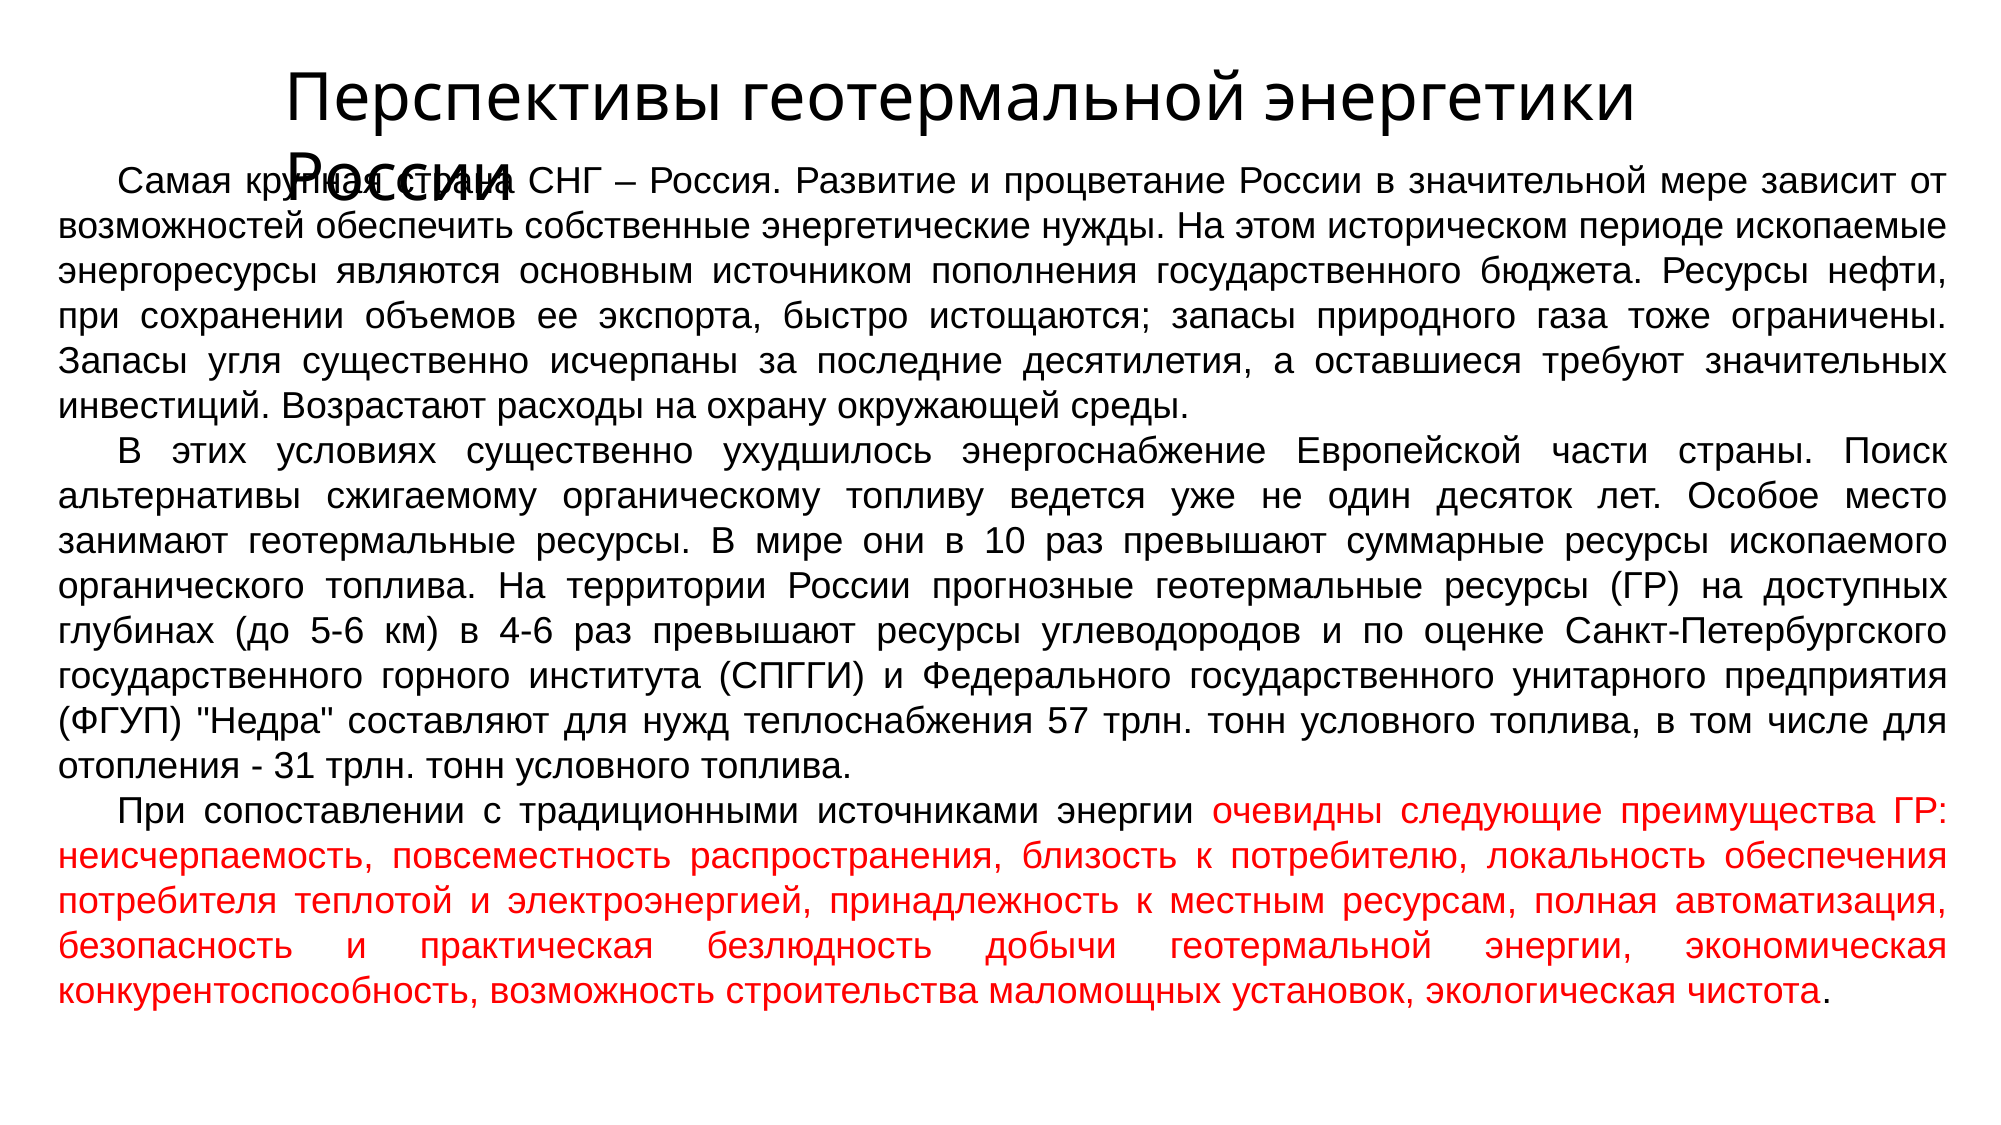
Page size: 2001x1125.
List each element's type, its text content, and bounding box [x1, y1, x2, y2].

text_box Самая крупная страна СНГ – Россия. Развитие и процветание России в значительной мере зависит от возможностей обеспечить собственные энергетические нужды. На этом историческом периоде ископаемые энергоресурсы являются основным источником пополнения государственного бюджета. Ресурсы нефти, при сохранении объемов ее экспорта, быстро истощаются; запасы природного газа тоже ограничены. Запасы угля существенно исчерпаны за последние десятилетия, а оставшиеся требуют значительных инвестиций. Возрастают расходы на охрану окружающей среды. В этих условиях существенно ухудшилось энергоснабжение Европейской части страны. Поиск альтернативы сжигаемому органическому топливу ведется уже не один десяток лет. Особое место занимают геотермальные ресурсы. В мире они в 10 раз превышают суммарные ресурсы ископаемого органического топлива. На территории России прогнозные геотермальные ресурсы (ГР) на доступных глубинах (до 5-6 км) в 4-6 раз превышают ресурсы углеводородов и по оценке Санкт-Петербургского государственного горного института (СПГГИ) и Федерального государственного унитарного предприятия (ФГУП) "Недра" составляют для нужд теплоснабжения 57 трлн. тонн условного топлива, в том числе для отопления - 31 трлн. тонн условного топлива. При сопоставлении с традиционными источниками энергии очевидны следующие преимущества ГР: неисчерпаемость, повсеместность распространения, близость к потребителю, локальность обеспечения потребителя теплотой и электроэнергией, принадлежность к местным ресурсам, полная автоматизация, безопасность и практическая безлюдность добычи геотермальной энергии, экономическая конкурентоспособность, возможность строительства маломощных установок, экологическая чистота. [43, 149, 1964, 1019]
text_box Перспективы геотермальной энергетики России [269, 46, 1803, 149]
